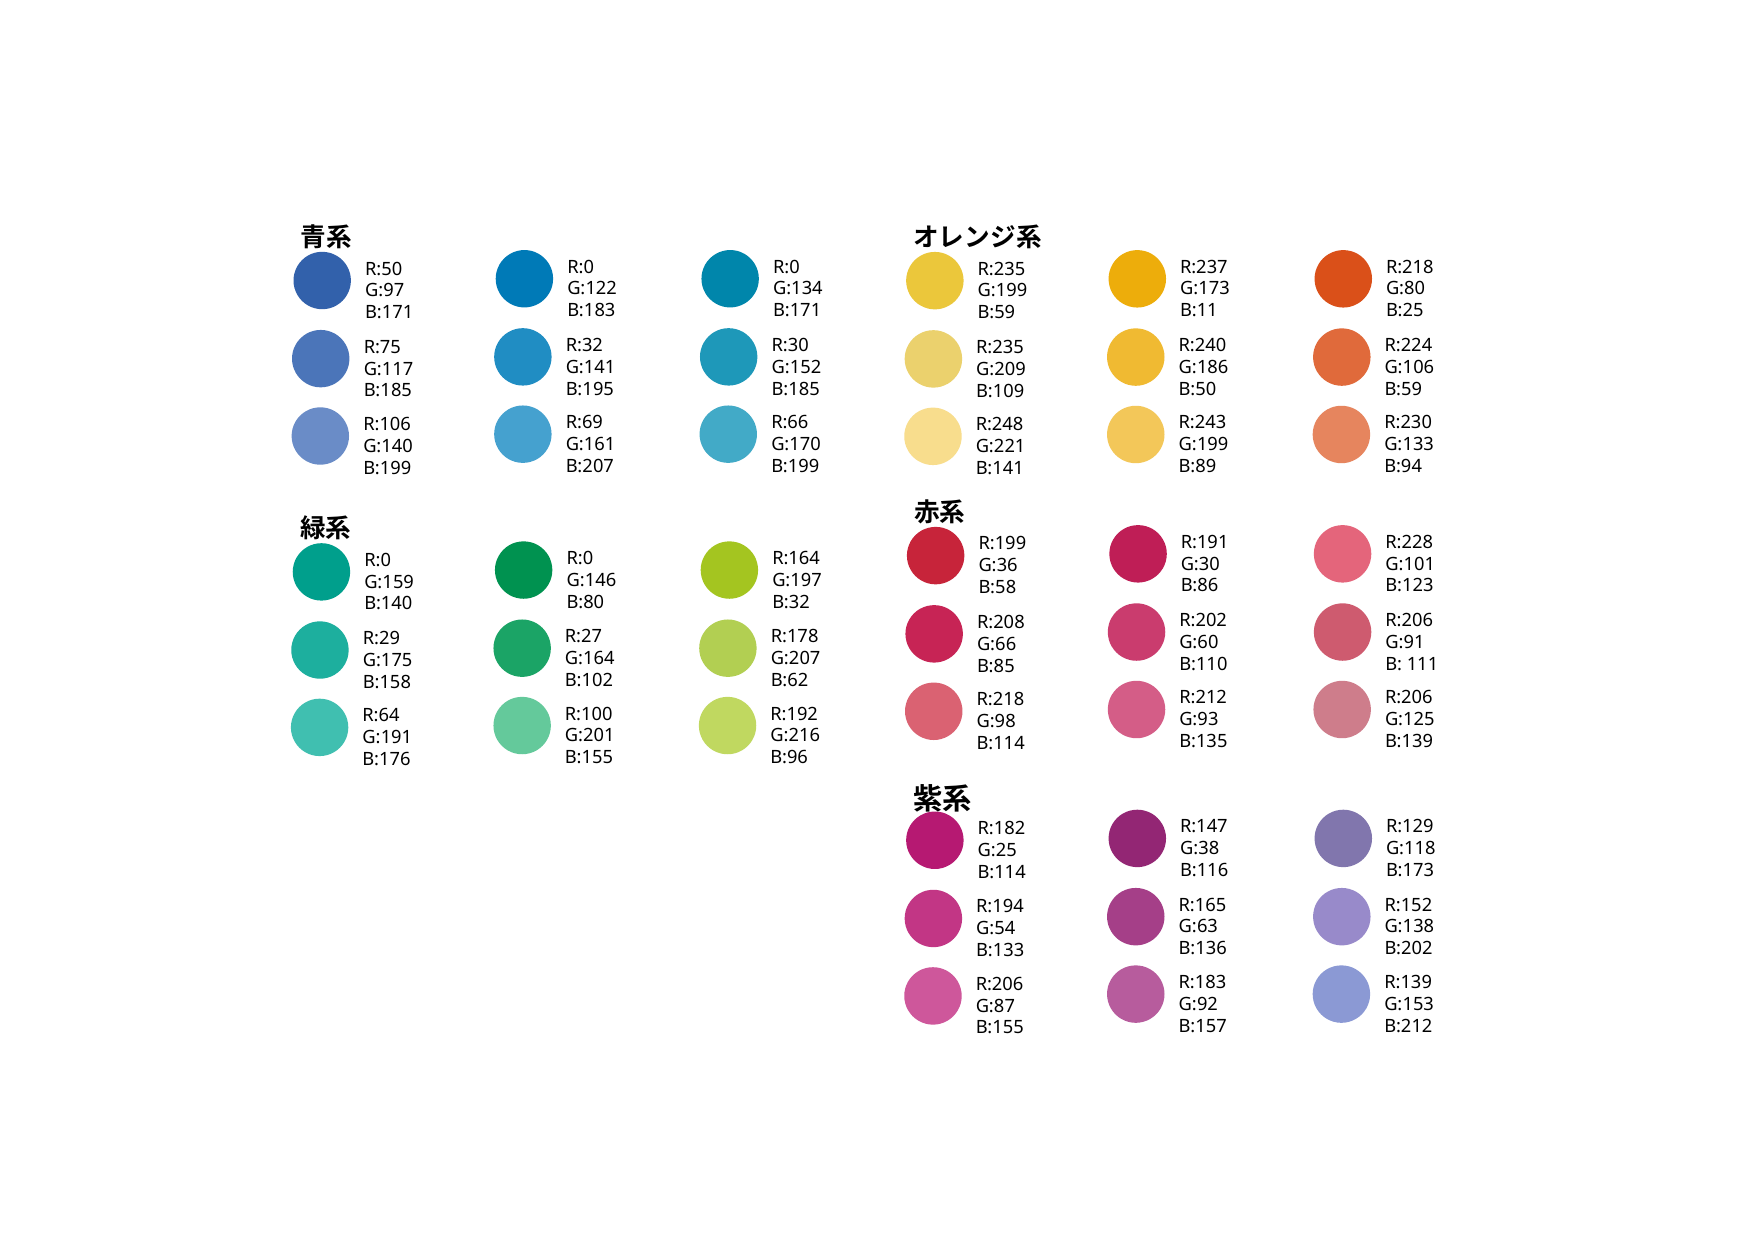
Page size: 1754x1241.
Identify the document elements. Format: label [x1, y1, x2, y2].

text_box [290, 212, 845, 759]
text_box [903, 212, 1459, 1028]
